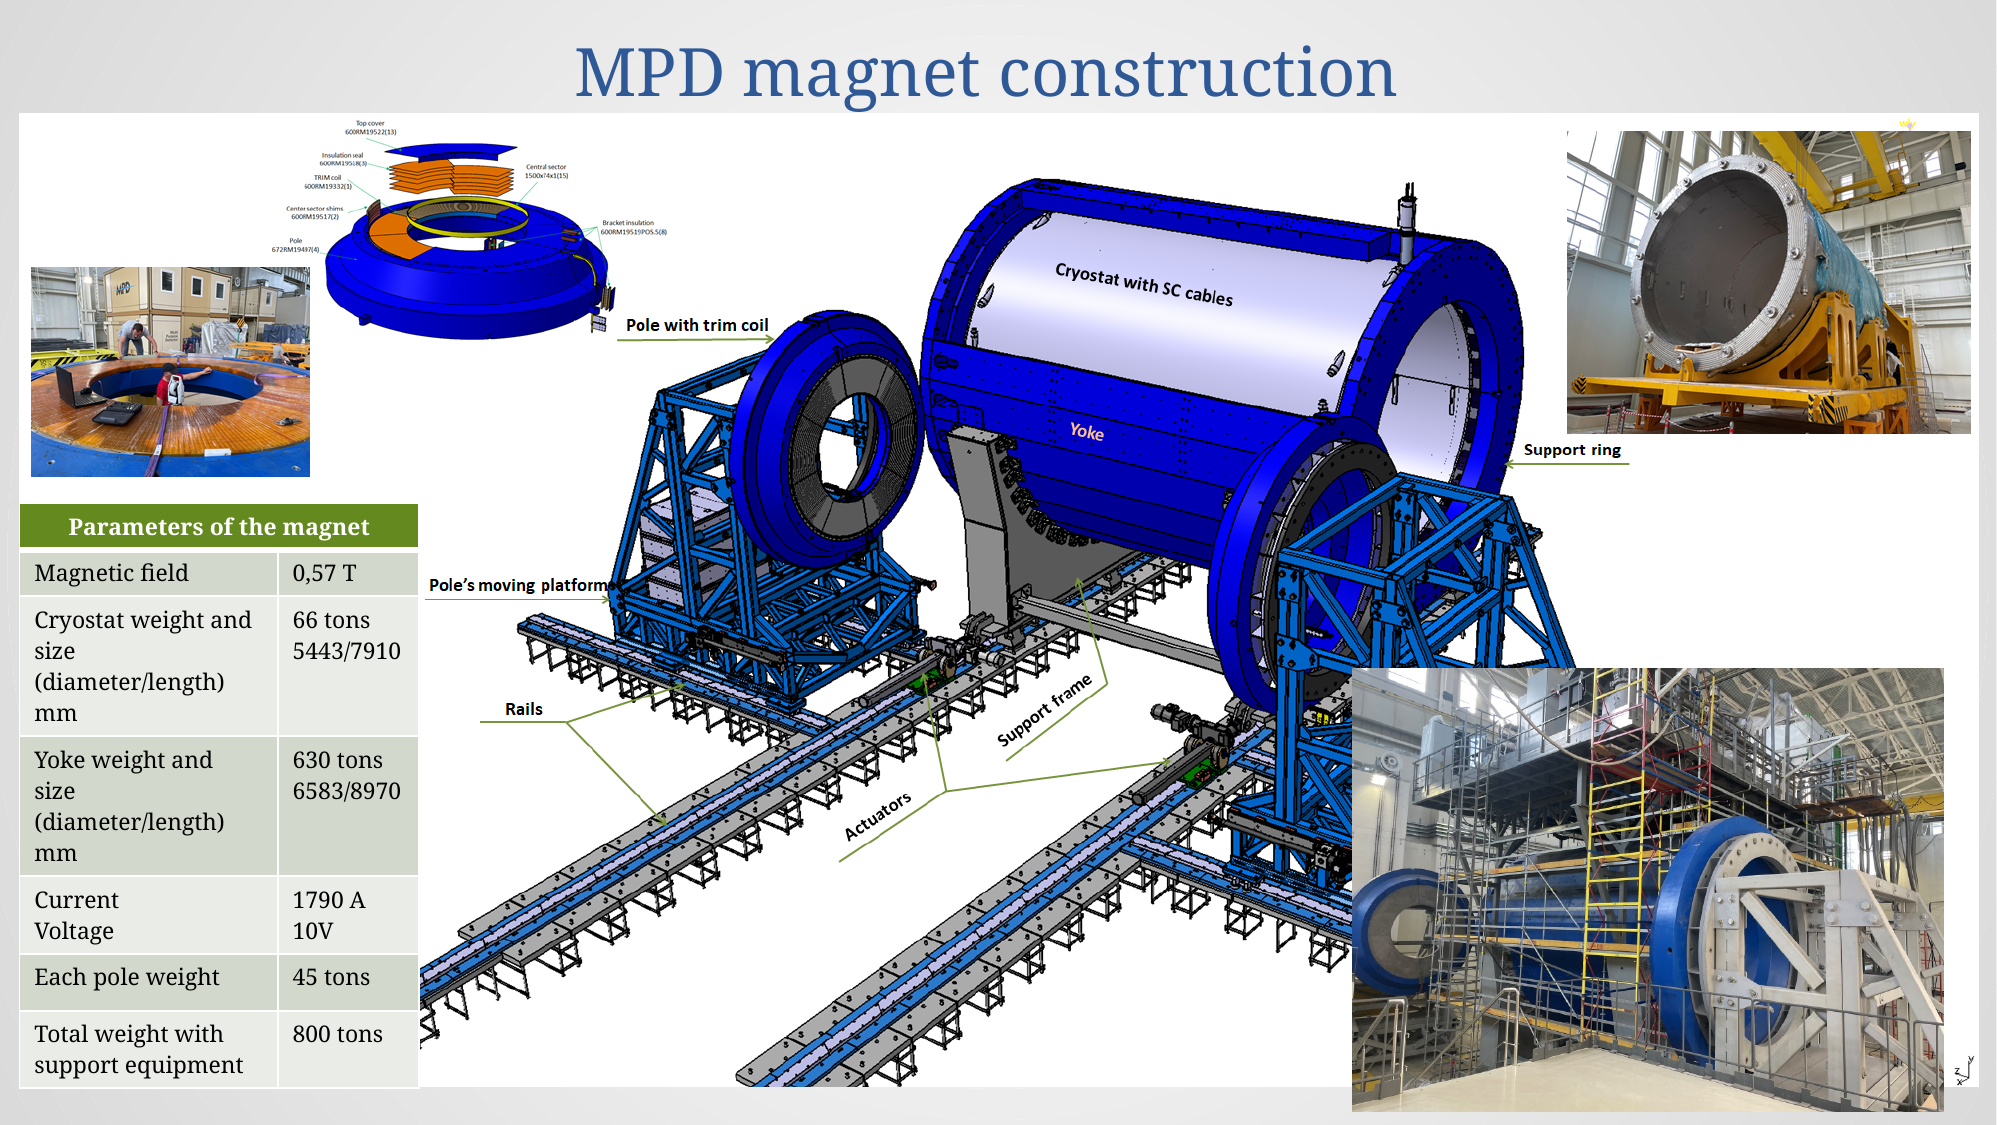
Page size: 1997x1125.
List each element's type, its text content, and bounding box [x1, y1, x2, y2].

picture [19, 113, 1979, 1112]
title MPD magnet construction [88, 3, 1886, 111]
